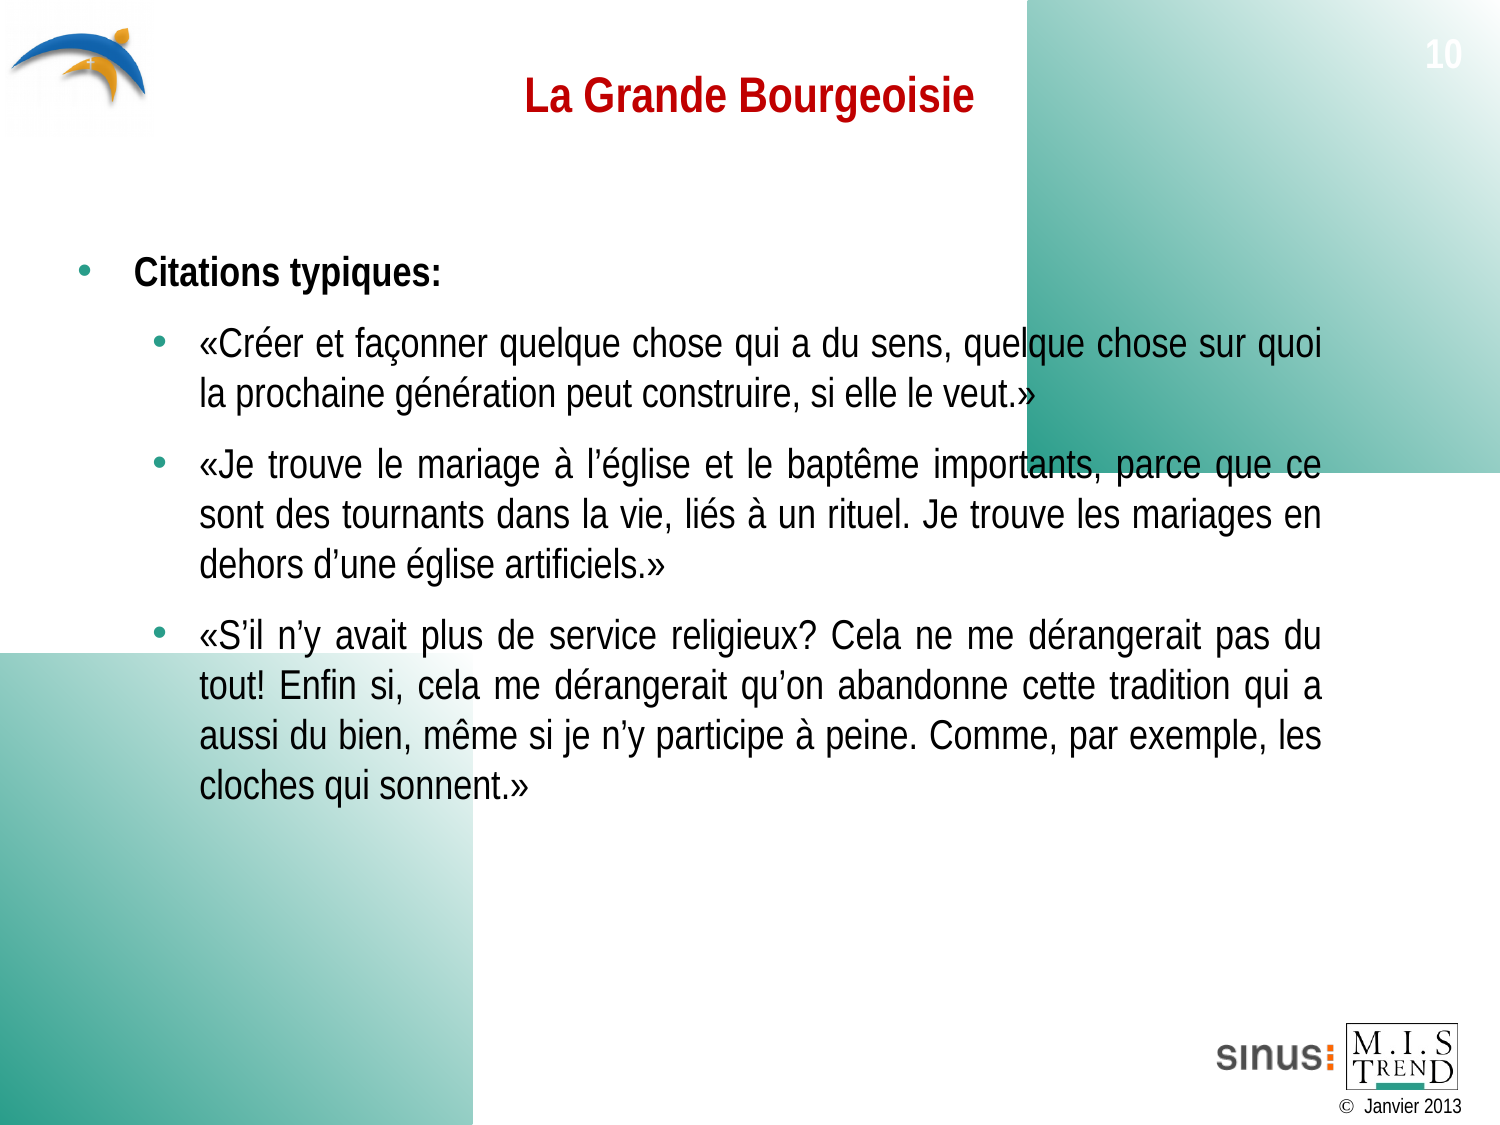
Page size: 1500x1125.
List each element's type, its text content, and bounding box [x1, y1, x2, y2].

picture [1346, 1023, 1458, 1090]
list Citations typiques: «Créer et façonner quelque chose qui a du sens, quelque chose sur quoi la prochaine génération peut construire, si elle le veut.» «Je trouve le mariage à l’église et le baptême importants, parce que ce sont des tournants dans la vie, liés à un rituel. Je trouve les mariages en dehors d’une église artificiels.» «S’il n’y avait plus de service religieux? Cela ne me dérangerait pas du tout! Enfin si, cela me dérangerait qu’on abandonne cette tradition qui a aussi du bien, même si je n’y participe à peine. Comme, par exemple, les cloches qui sonnent.» [62, 237, 1338, 976]
picture [1216, 1044, 1335, 1071]
title La Grande Bourgeoisie [0, 0, 1500, 185]
